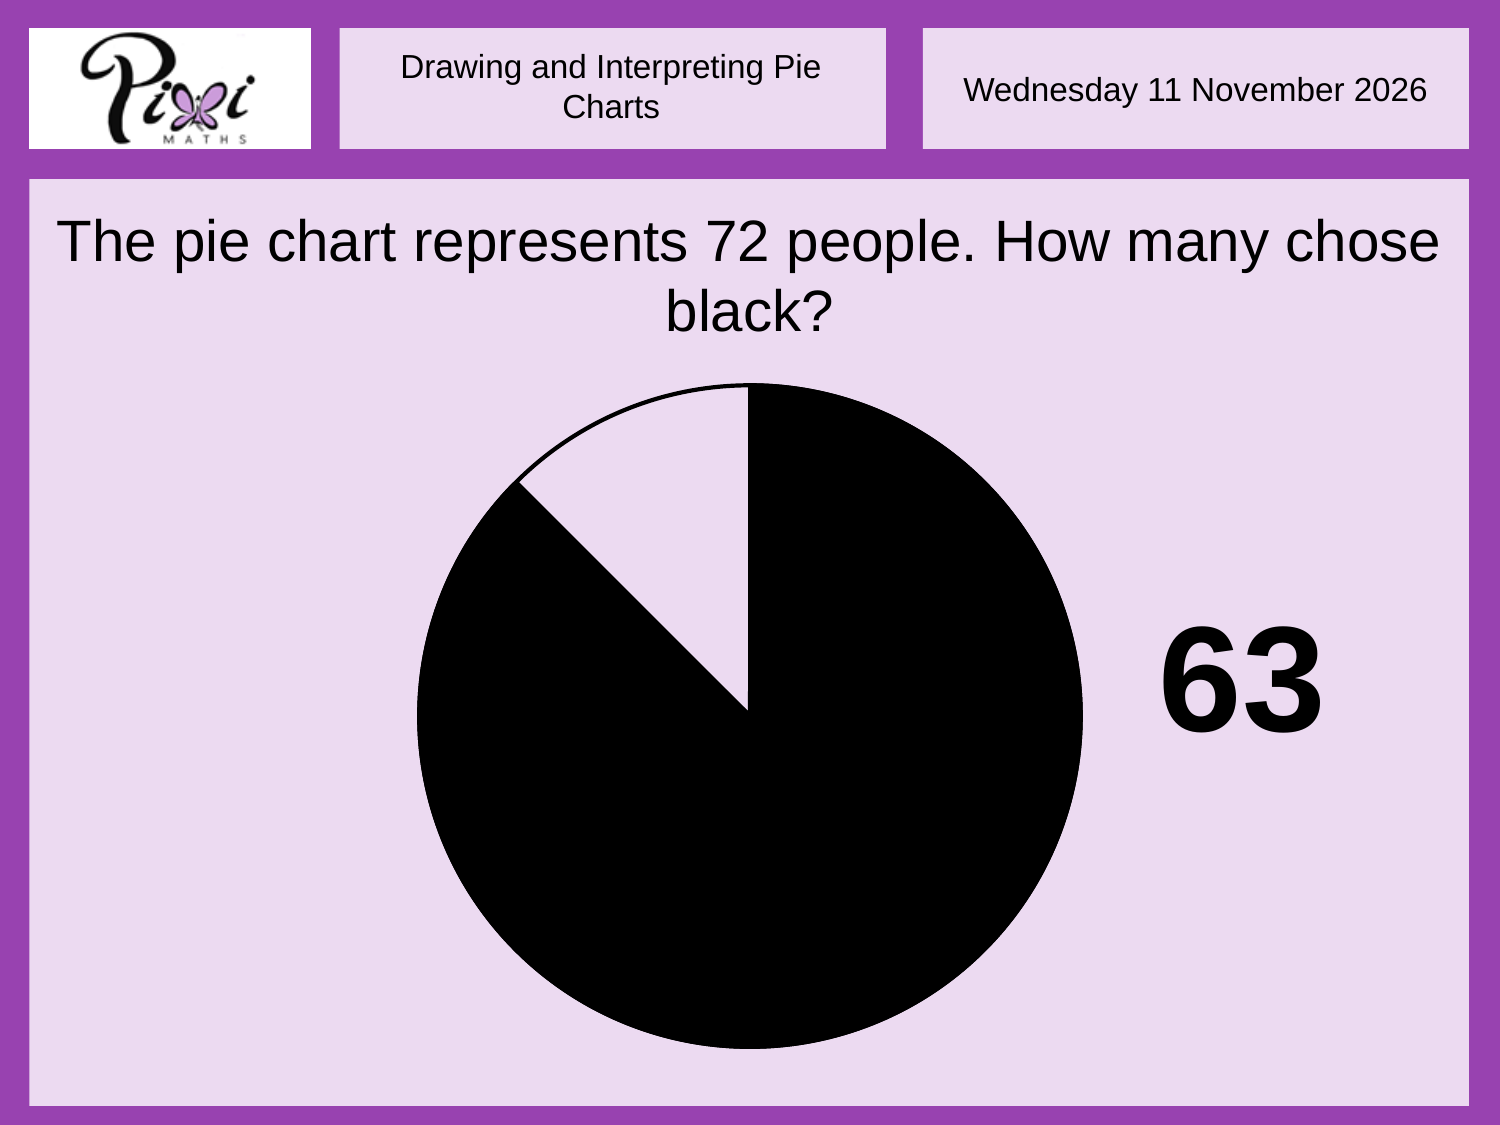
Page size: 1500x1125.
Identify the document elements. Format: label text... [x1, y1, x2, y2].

text_box [417, 721, 509, 946]
text_box [752, 958, 979, 1049]
text_box [417, 485, 510, 719]
text_box [991, 722, 1083, 946]
text_box [990, 485, 1083, 718]
text_box 63 [1144, 574, 1439, 769]
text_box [515, 481, 985, 951]
text_box The pie chart represents 72 people. How many chose black? [41, 196, 1459, 351]
picture [0, 0, 1500, 1125]
text_box [515, 383, 985, 480]
text_box [521, 958, 746, 1049]
